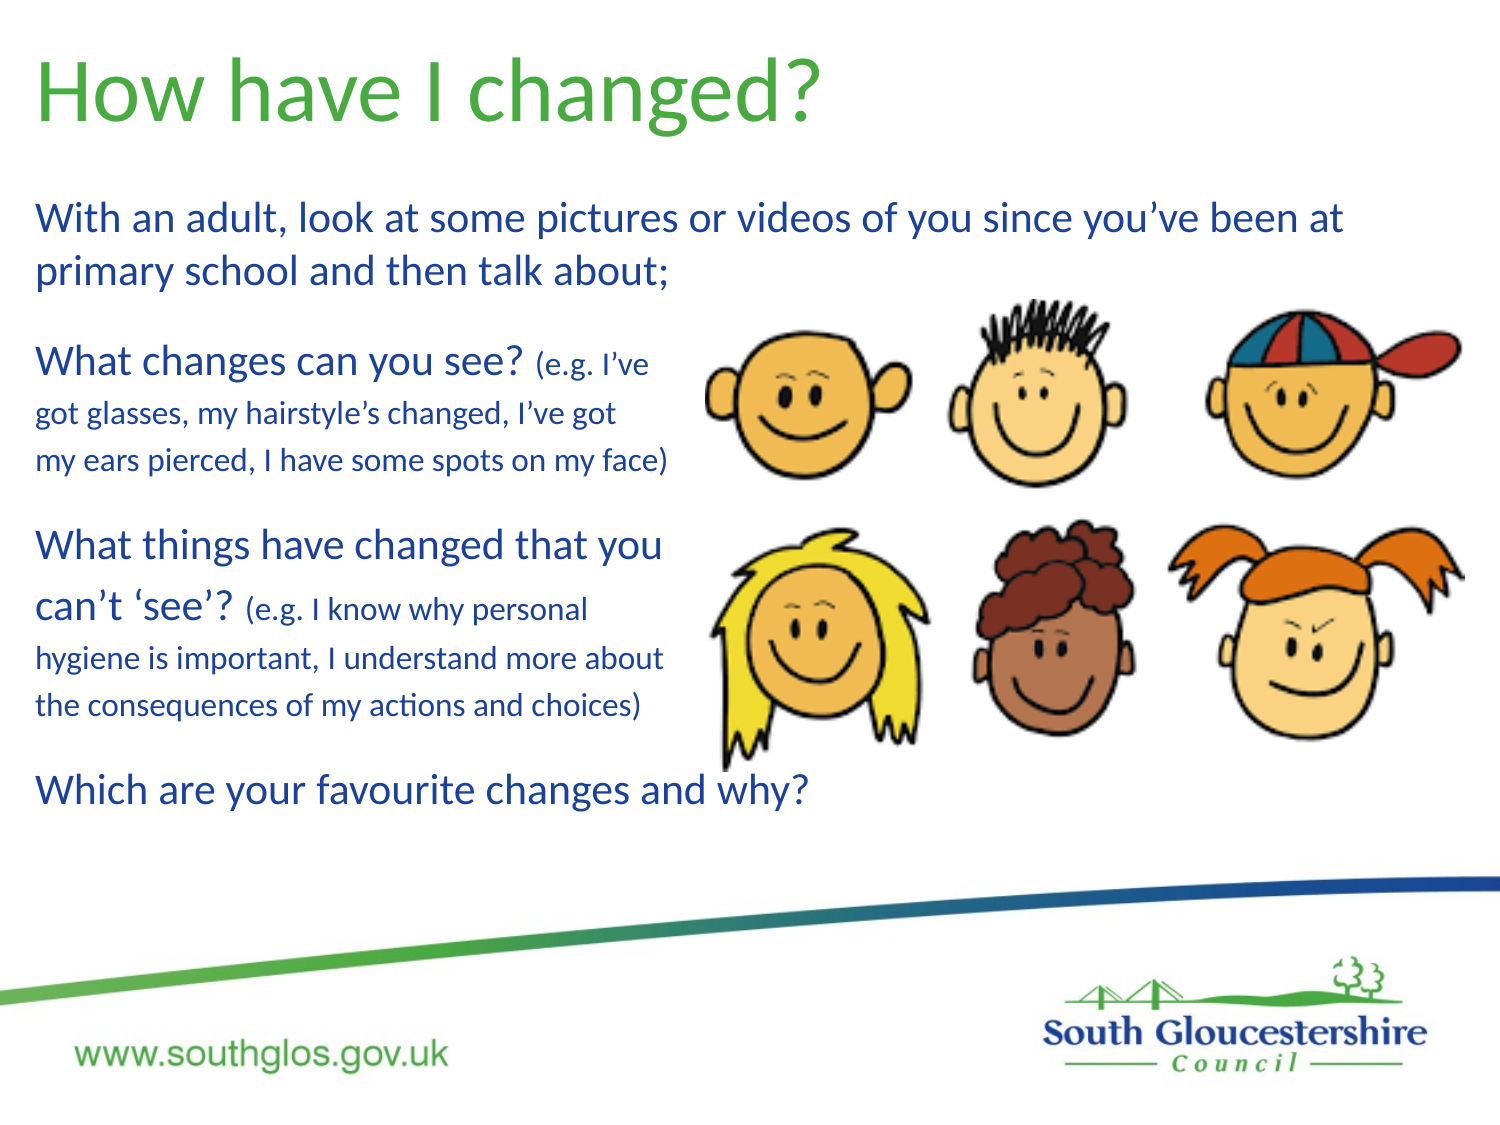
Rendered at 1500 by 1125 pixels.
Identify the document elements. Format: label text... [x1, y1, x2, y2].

list With an adult, look at some pictures or videos of you since you’ve been at primary school and then talk about; What changes can you see? (e.g. I’ve got glasses, my hairstyle’s changed, I’ve got my ears pierced, I have some spots on my face) What things have changed that you can’t ‘see’? (e.g. I know why personal hygiene is important, I understand more about the consequences of my actions and choices) Which are your favourite changes and why? [20, 181, 1465, 860]
picture [0, 0, 1500, 1125]
title How have I changed? [20, 22, 1465, 172]
